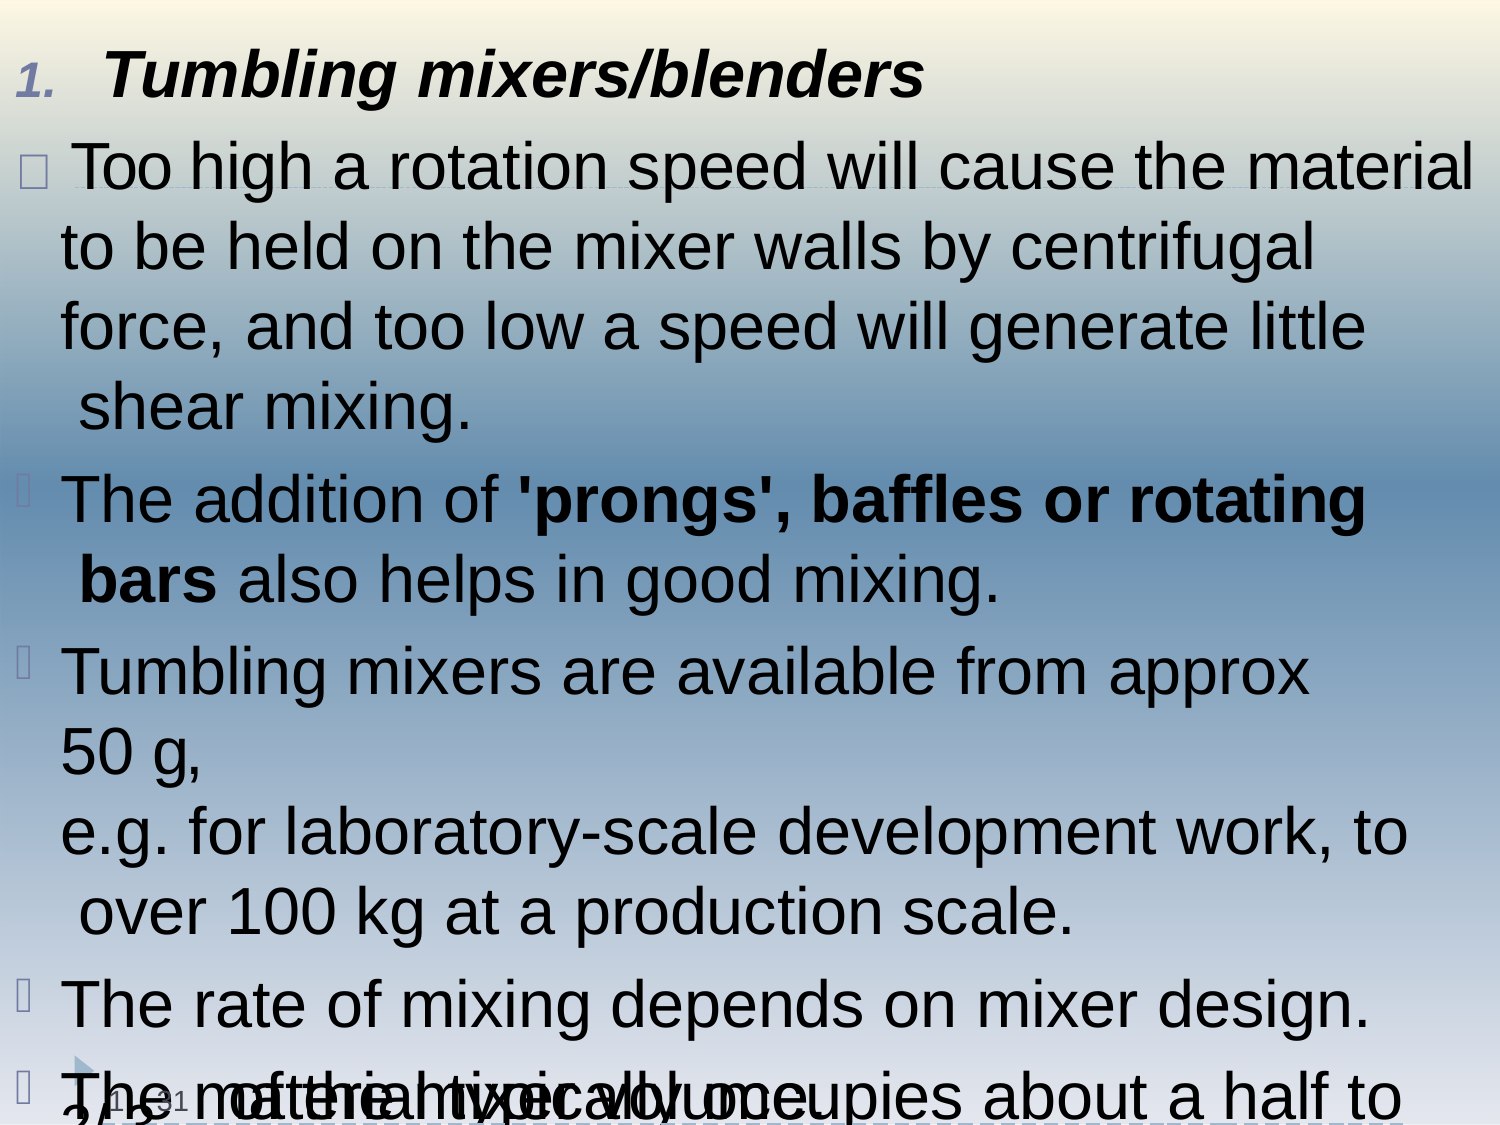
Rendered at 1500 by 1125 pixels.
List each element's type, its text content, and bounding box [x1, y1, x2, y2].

text_box to be held on the mixer walls by centrifugal force, and too low a speed will generate little shear mixing. The addition of 'prongs', baffles or rotating bars also helps in good mixing. Tumbling mixers are available from approx 50 g, e.g. for laboratory-scale development work, to over 100 kg at a production scale. The rate of mixing depends on mixer design. The material typically occupies about a half to [12, 200, 1484, 1125]
text_box 1. Tumbling mixers/blenders  Too high a rotation speed will cause the material [12, 15, 1483, 200]
text_box [0, 0, 1500, 1125]
text_box 2/1331rd [53, 1009, 199, 1125]
text_box of the mixer volume. [226, 1051, 831, 1125]
